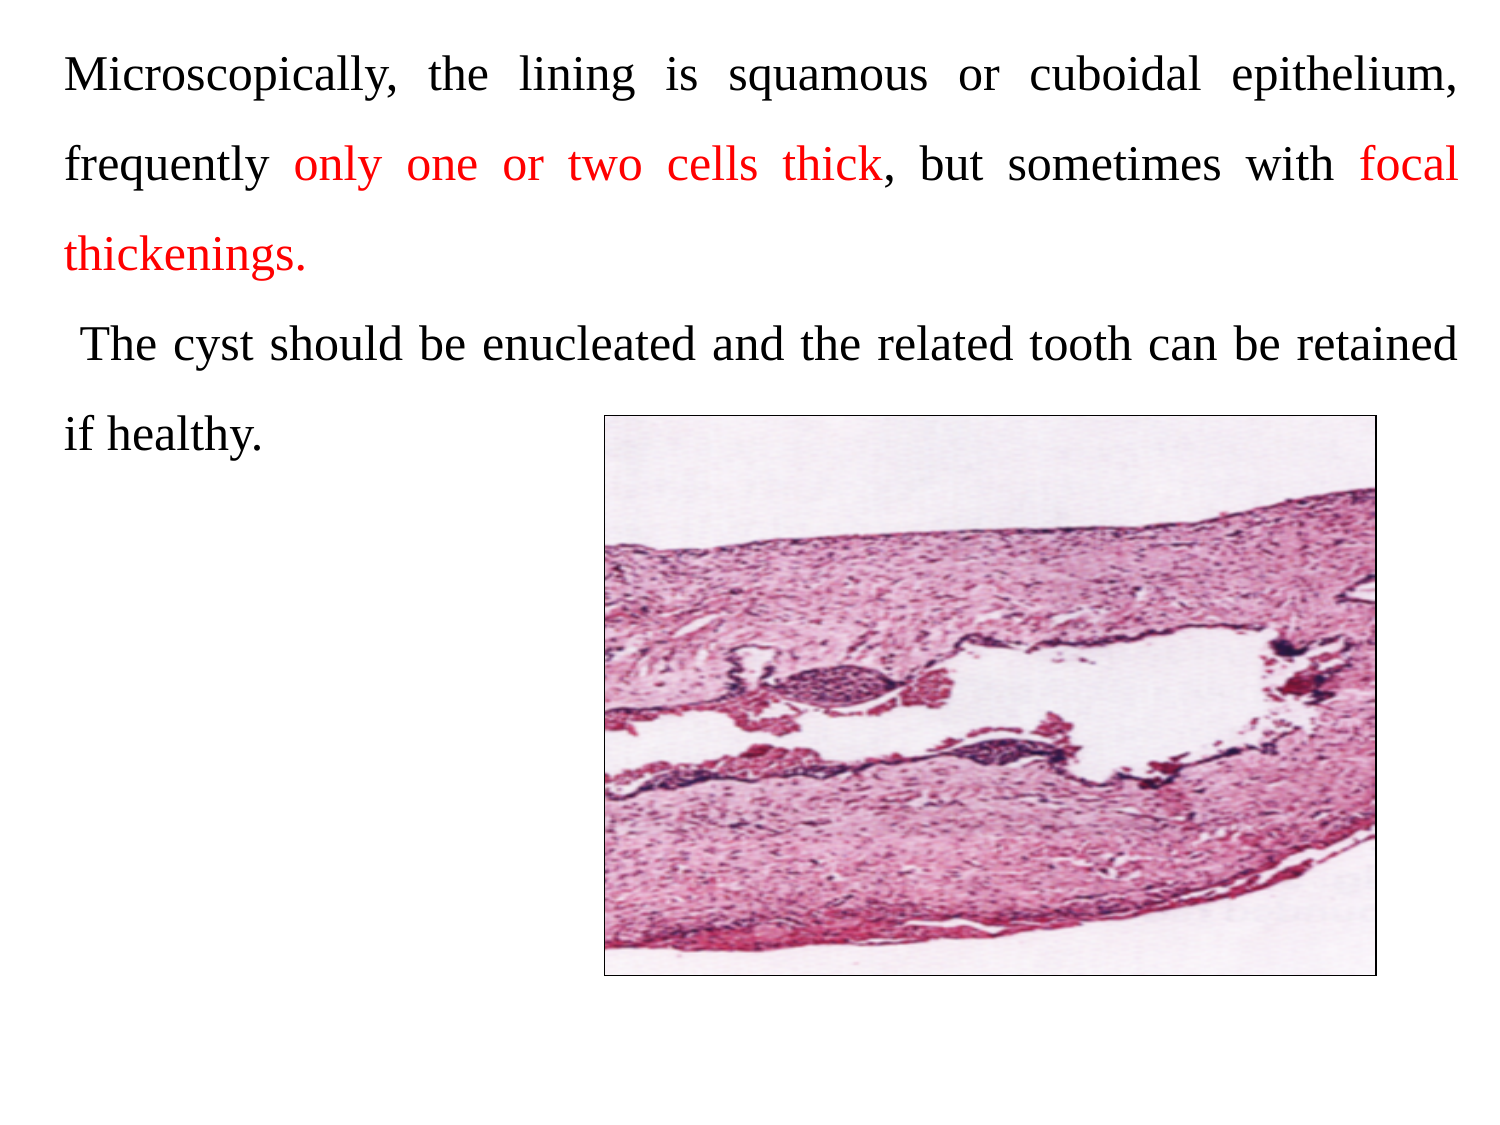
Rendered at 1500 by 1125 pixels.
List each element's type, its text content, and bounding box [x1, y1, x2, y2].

picture [605, 416, 1376, 976]
text_box Microscopically, the lining is squamous or cuboidal epithelium, frequently only one or two cells thick, but sometimes with focal thickenings. The cyst should be enucleated and the related tooth can be retained if healthy. [48, 3, 1474, 513]
